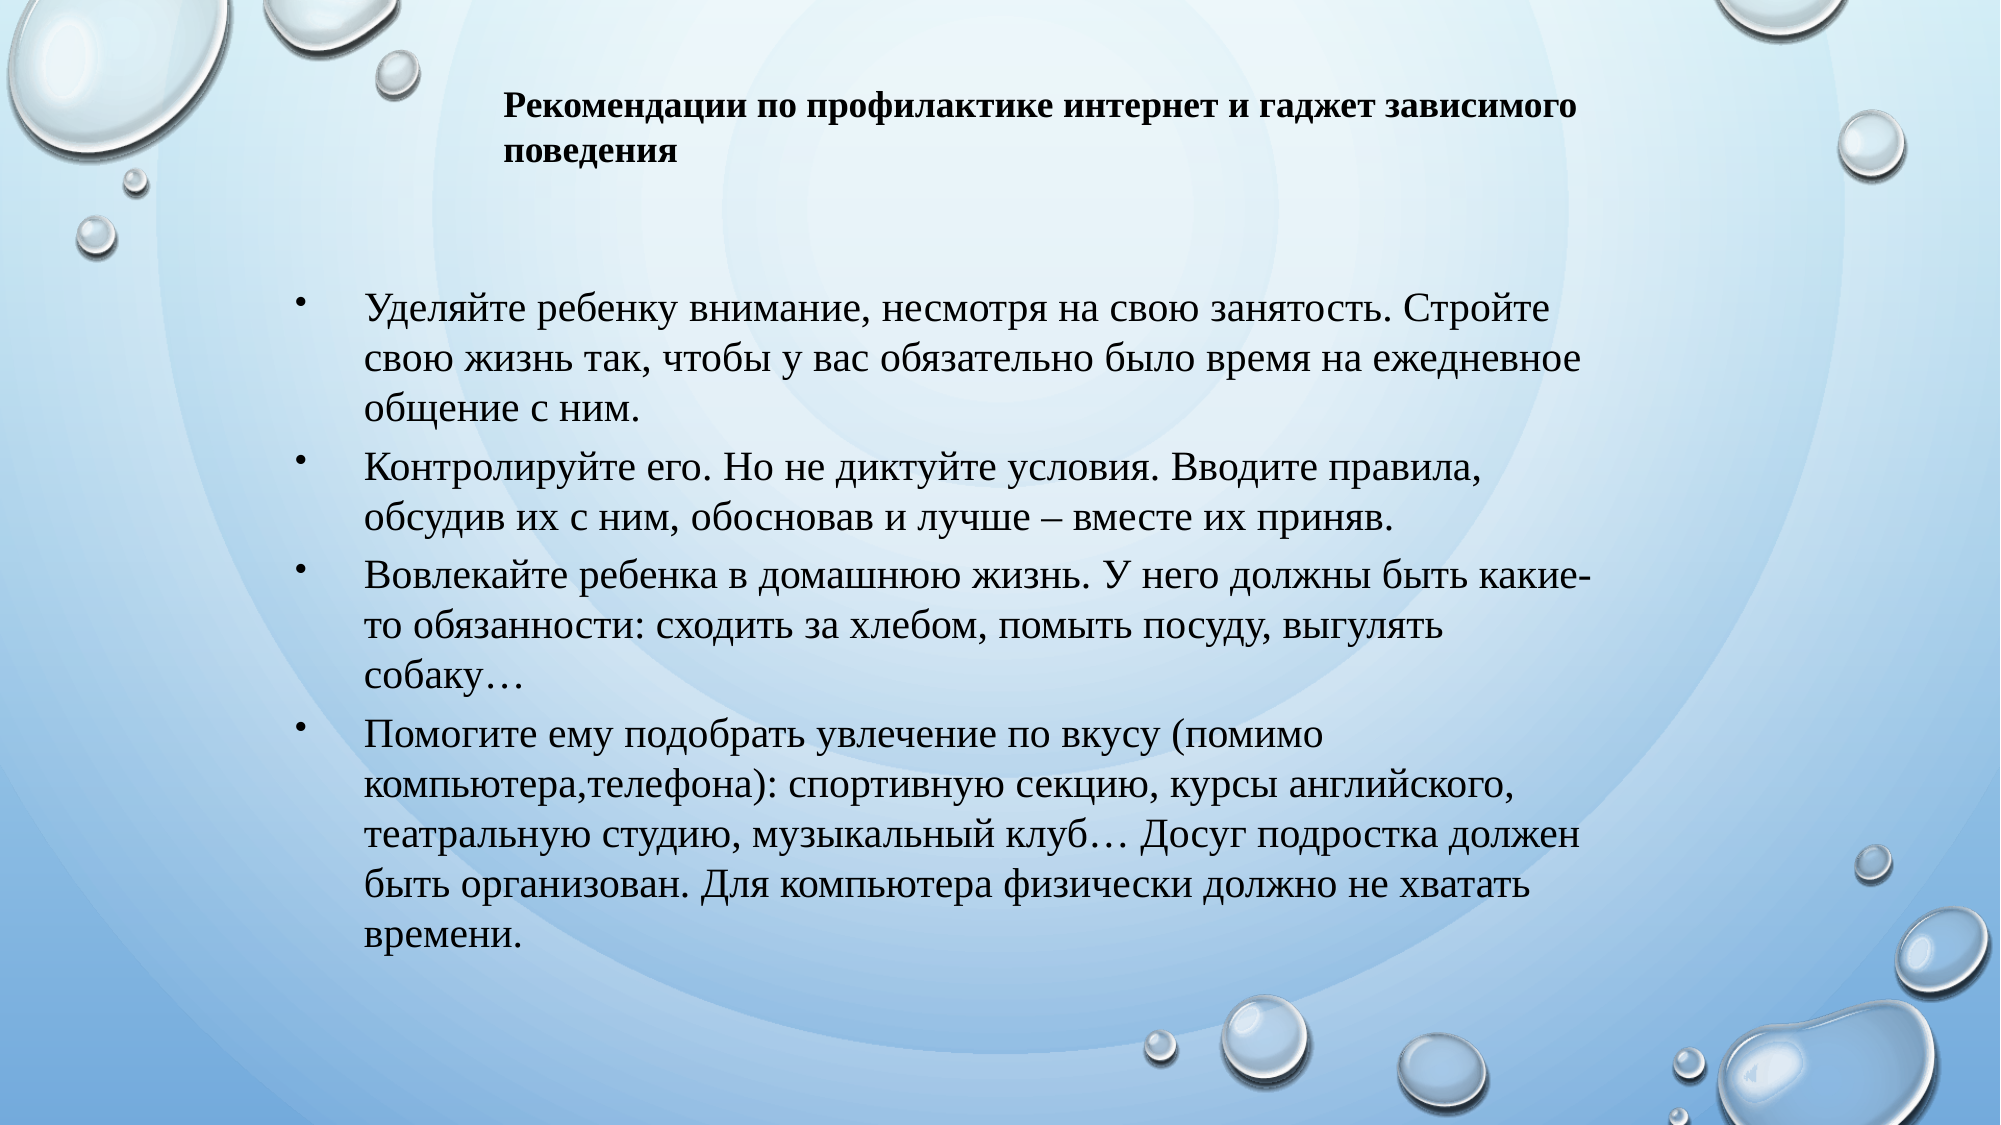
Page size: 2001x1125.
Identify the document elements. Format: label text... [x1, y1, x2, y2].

text_box Рекомендации по профилактике интернет и гаджет зависимого поведения [488, 72, 1623, 178]
picture [0, 0, 2000, 1125]
text_box Уделяйте ребенку внимание, несмотря на свою занятость. Стройте свою жизнь так, чтобы у вас обязательно было время на ежедневное общение с ним. Контролируйте его. Но не диктуйте условия. Вводите правила, обсудив их с ним, обосновав и лучше – вместе их приняв. Вовлекайте ребенка в домашнюю жизнь. У него должны быть какие-то обязанности: сходить за хлебом, помыть посуду, выгулять собаку… Помогите ему подобрать увлечение по вкусу (помимо компьютера,телефона): спортивную секцию, курсы английского, театральную студию, музыкальный клуб… Досуг подростка должен быть организован. Для компьютера физически должно не хватать времени. [259, 272, 1610, 1045]
